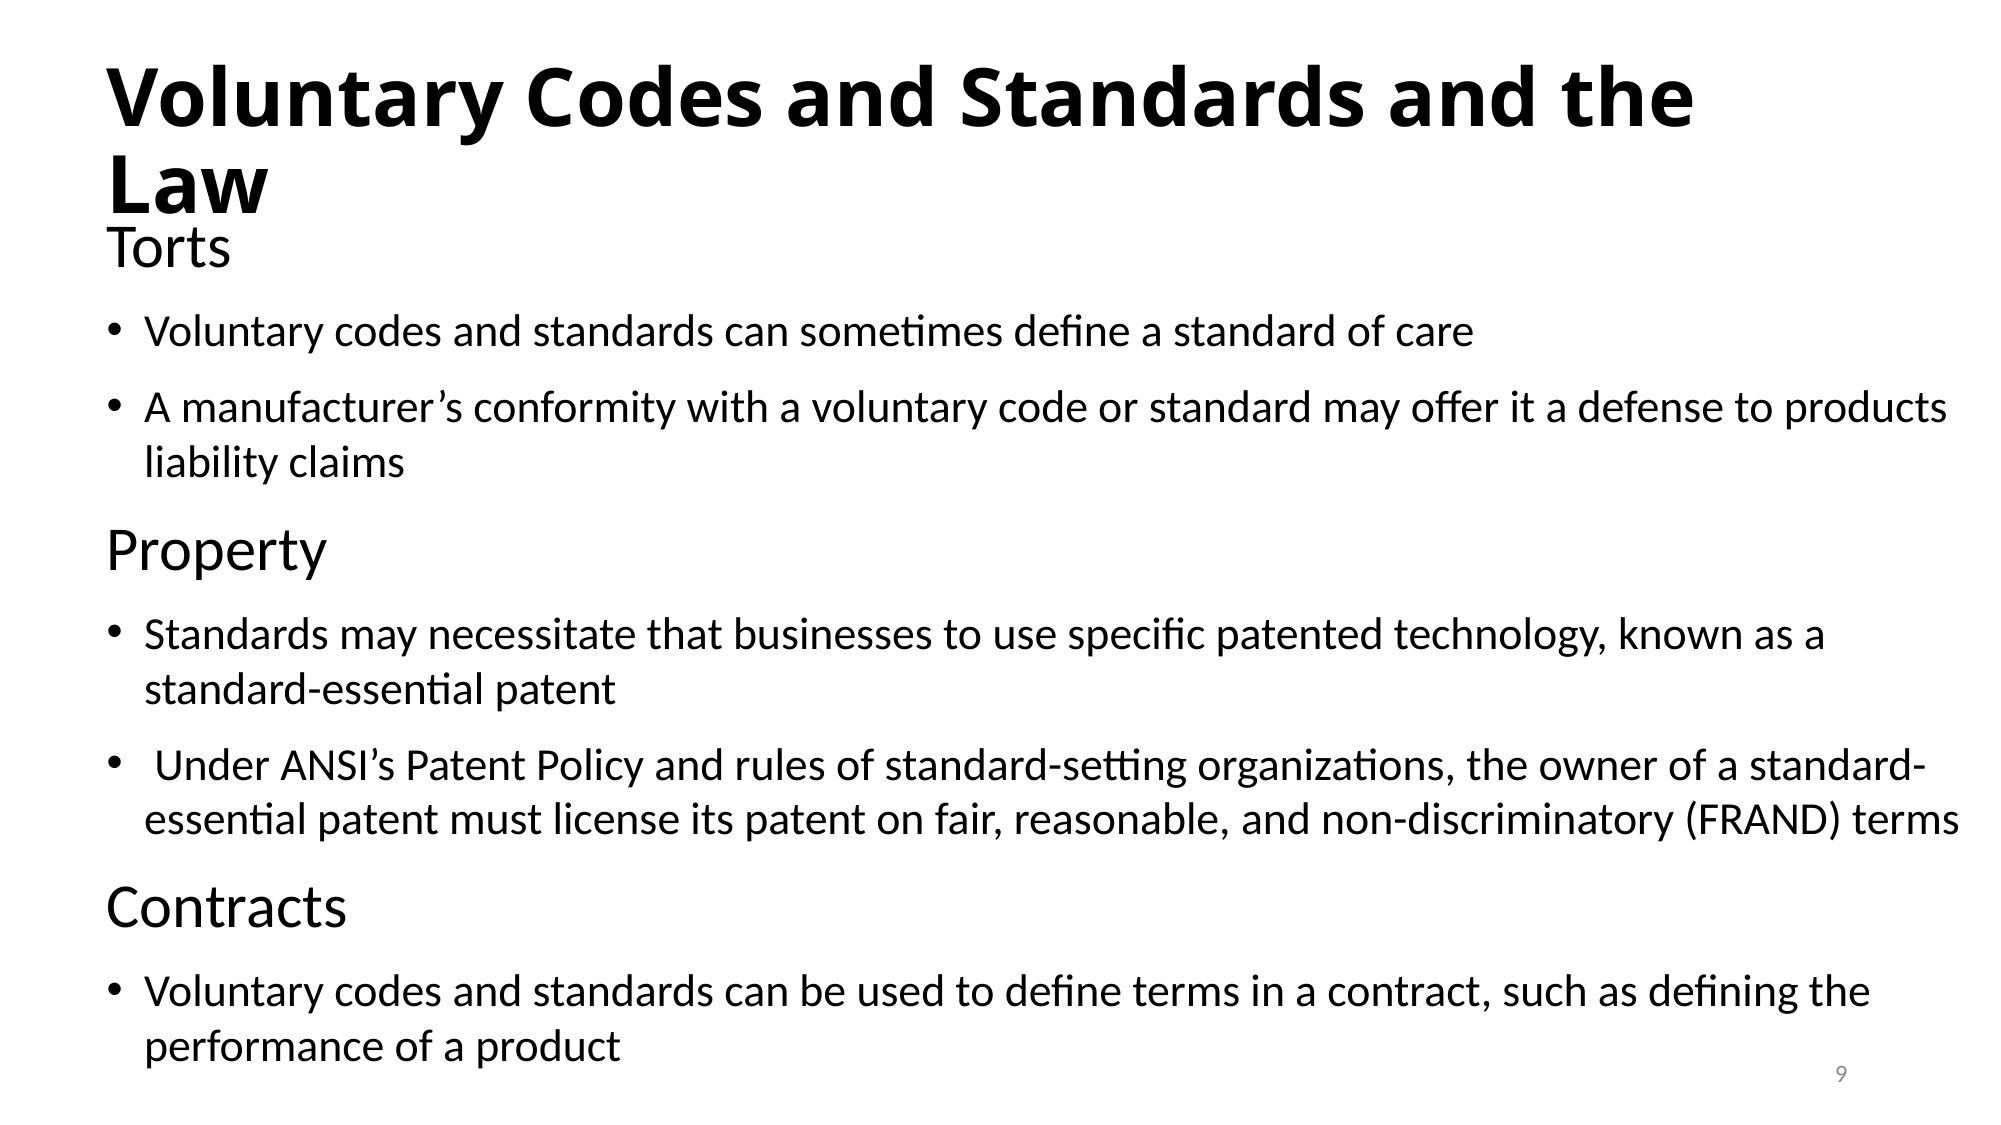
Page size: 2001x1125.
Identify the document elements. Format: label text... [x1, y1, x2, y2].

title Voluntary Codes and Standards and the Law [91, 48, 1864, 197]
slide_number 8 [1412, 1042, 1863, 1103]
list Torts Voluntary codes and standards can sometimes define a standard of care A manufacturer’s conformity with a voluntary code or standard may offer it a defense to products liability claims Property Standards may necessitate that businesses to use specific patented technology, known as a standard-essential patent Under ANSI’s Patent Policy and rules of standard-setting organizations, the owner of a standard-essential patent must license its patent on fair, reasonable, and non-discriminatory (FRAND) terms Contracts Voluntary codes and standards can be used to define terms in a contract, such as defining the performance of a product [91, 197, 1992, 1085]
